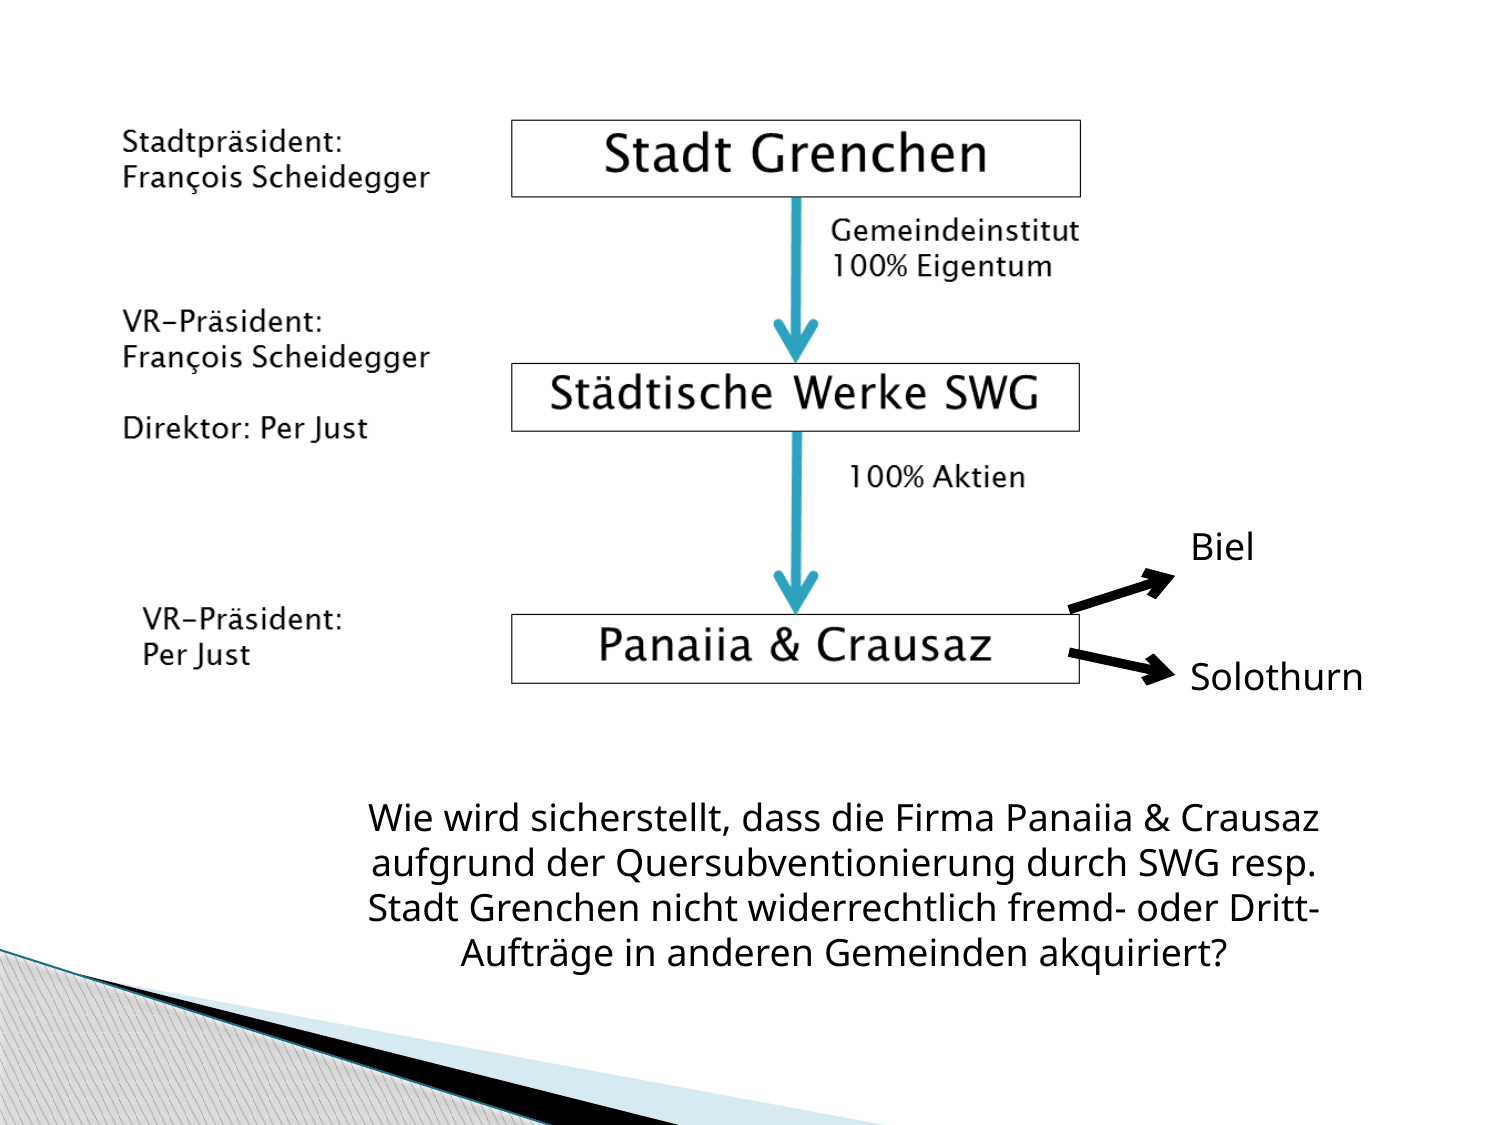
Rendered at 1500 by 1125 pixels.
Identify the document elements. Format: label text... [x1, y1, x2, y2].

picture [100, 62, 1152, 725]
text_box Wie wird sicherstellt, dass die Firma Panaiia & Crausaz aufgrund der Quersubventionierung durch SWG resp. Stadt Grenchen nicht widerrechtlich fremd- oder Dritt-Aufträge in anderen Gemeinden akquiriert? [336, 786, 1353, 982]
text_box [1068, 575, 1176, 610]
text_box Biel [1175, 515, 1424, 575]
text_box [1068, 651, 1176, 676]
text_box Solothurn [1175, 645, 1424, 705]
